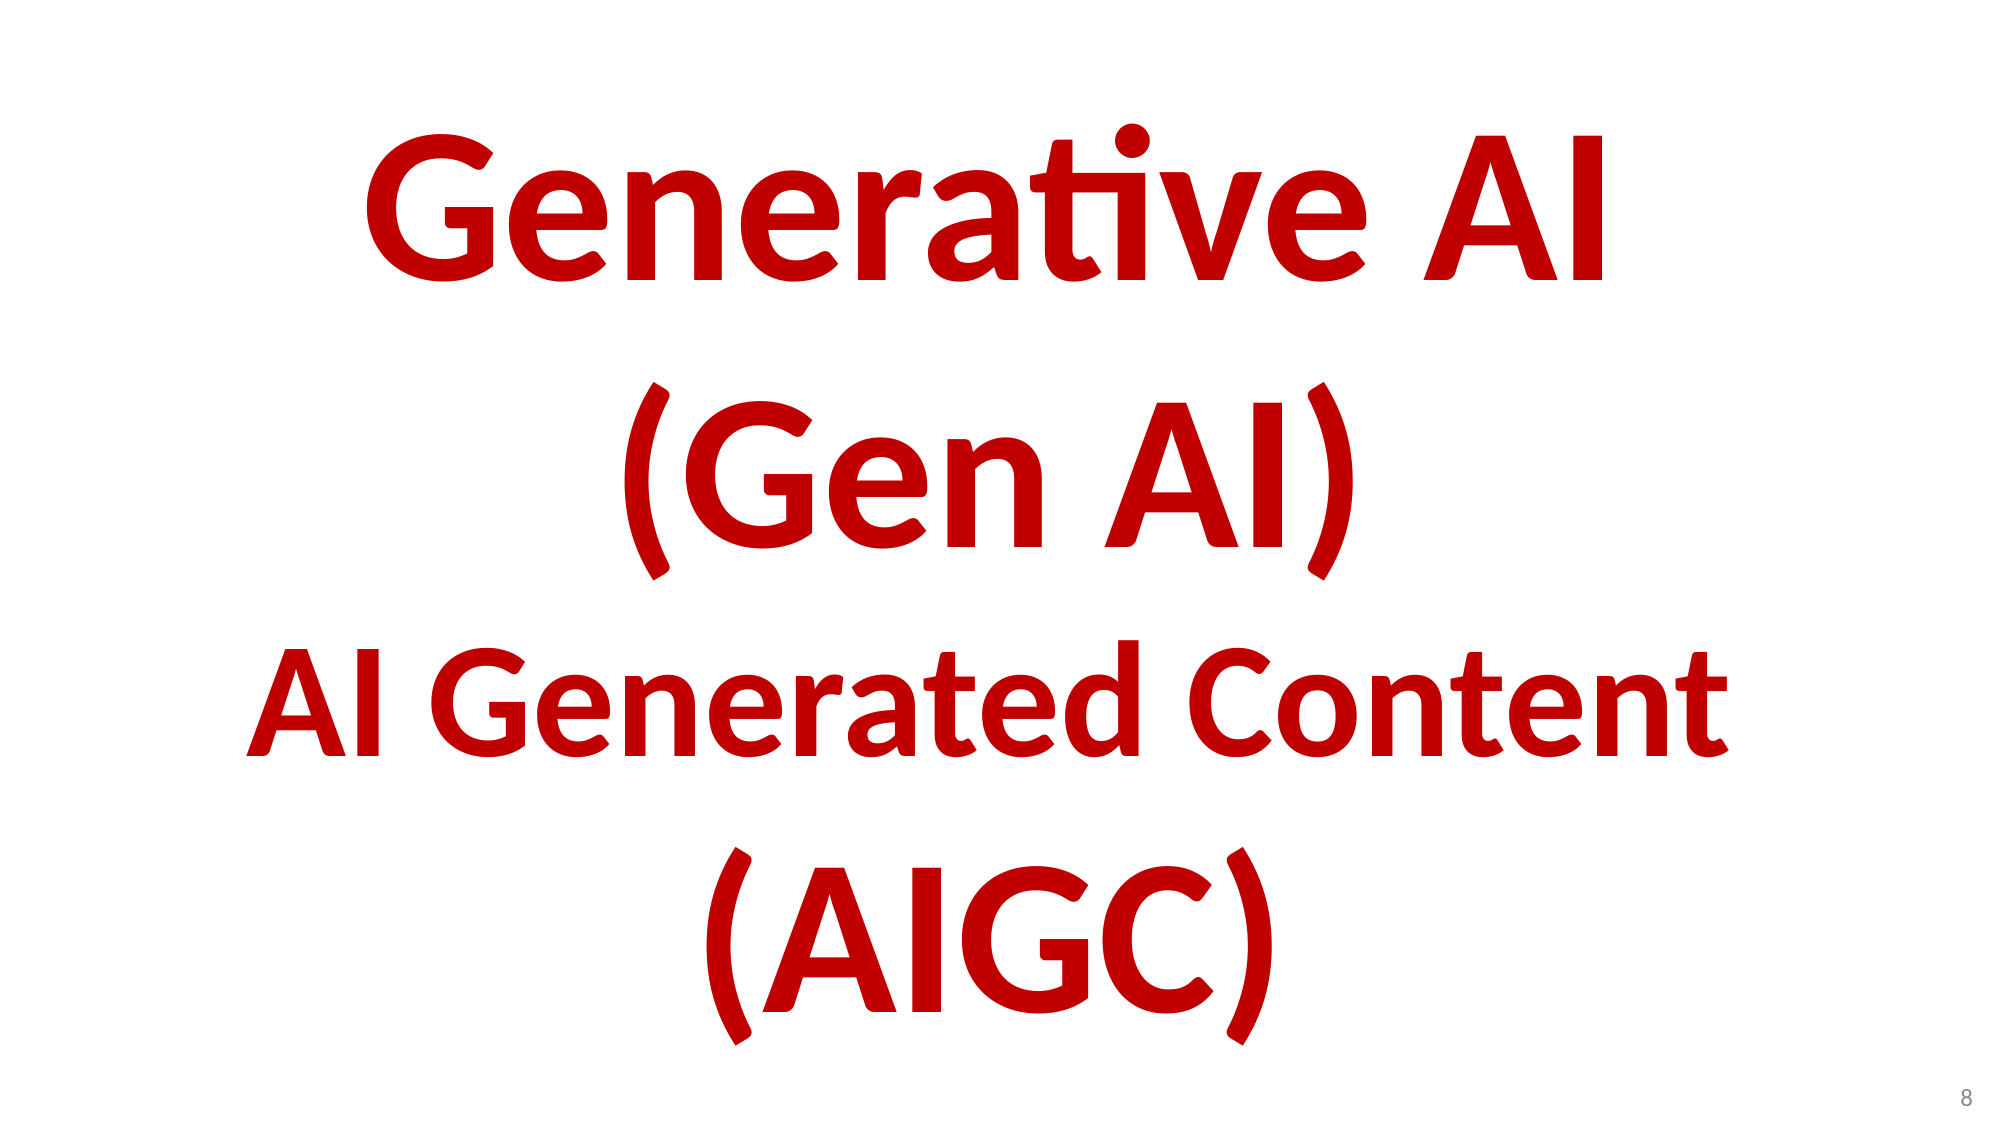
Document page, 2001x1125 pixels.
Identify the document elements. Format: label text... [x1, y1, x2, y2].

title Generative AI (Gen AI) AI Generated Content (AIGC) [101, 45, 1879, 1070]
slide_number 8 [1830, 1076, 1989, 1116]
